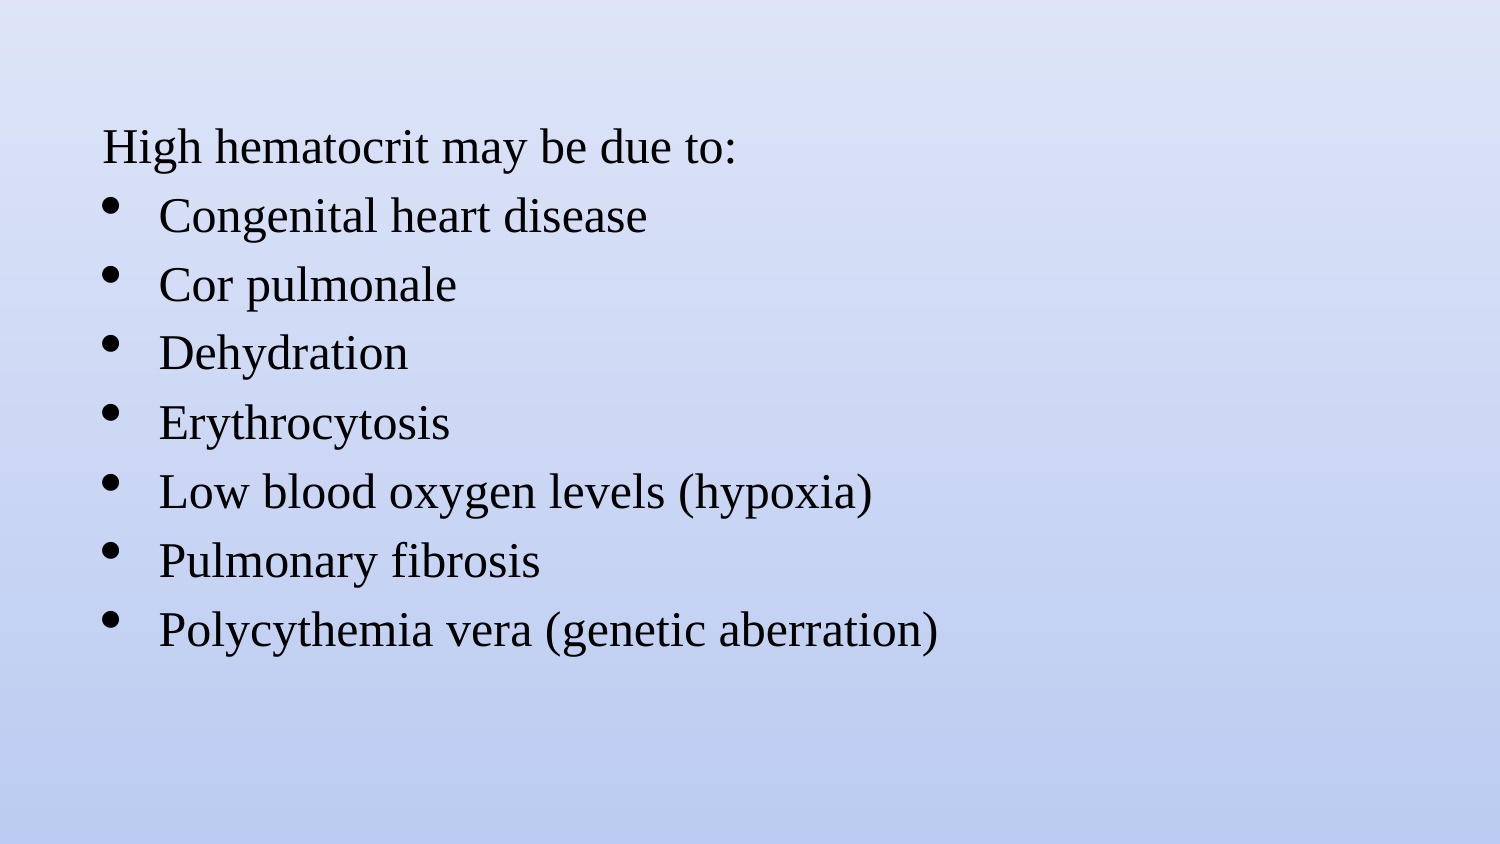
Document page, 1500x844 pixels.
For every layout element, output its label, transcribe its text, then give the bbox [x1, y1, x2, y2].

text_box High hematocrit may be due to: Congenital heart disease Cor pulmonale Dehydration Erythrocytosis Low blood oxygen levels (hypoxia) Pulmonary fibrosis Polycythemia vera (genetic aberration) [87, 96, 1388, 664]
